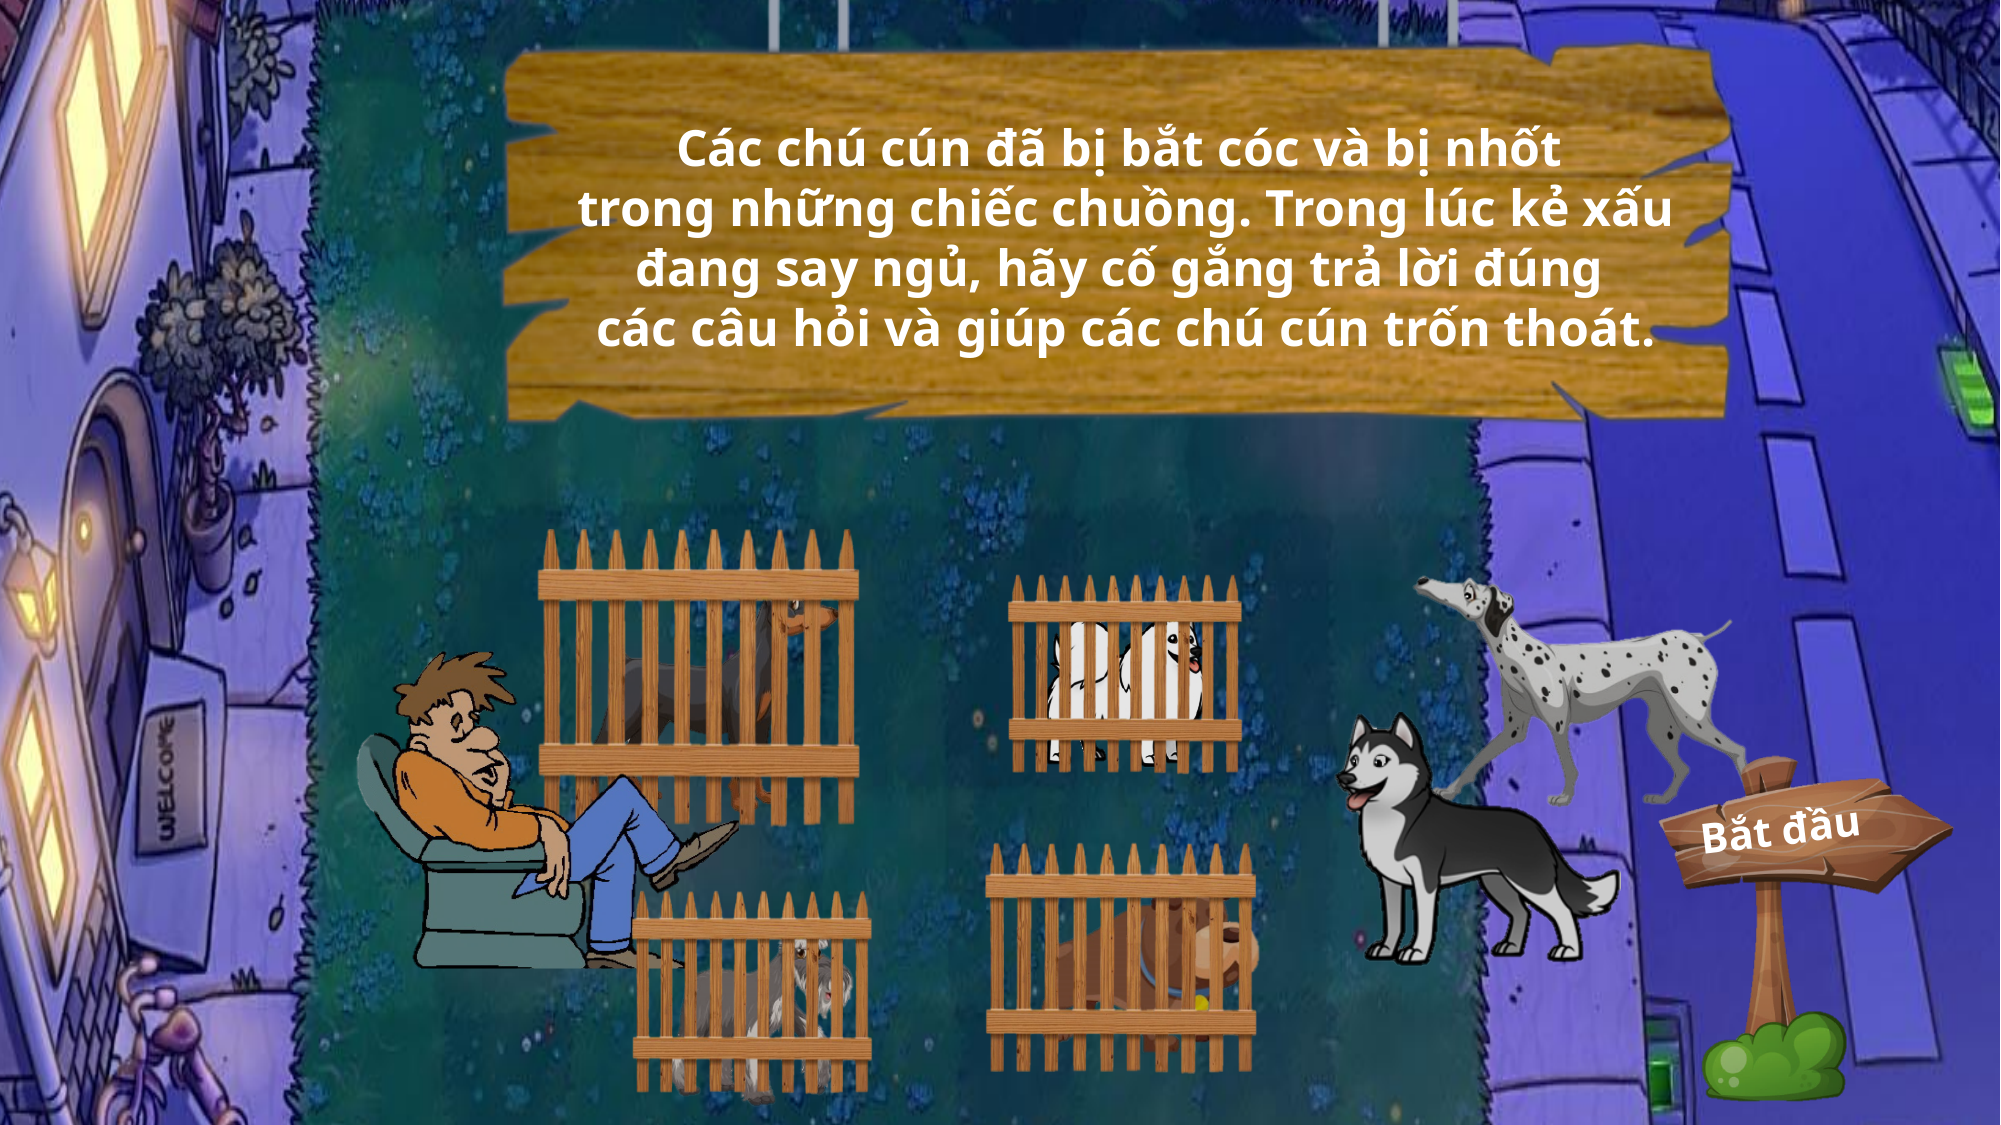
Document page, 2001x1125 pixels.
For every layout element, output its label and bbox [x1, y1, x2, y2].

text_box [1612, 728, 1997, 1113]
picture [0, 0, 2000, 1125]
